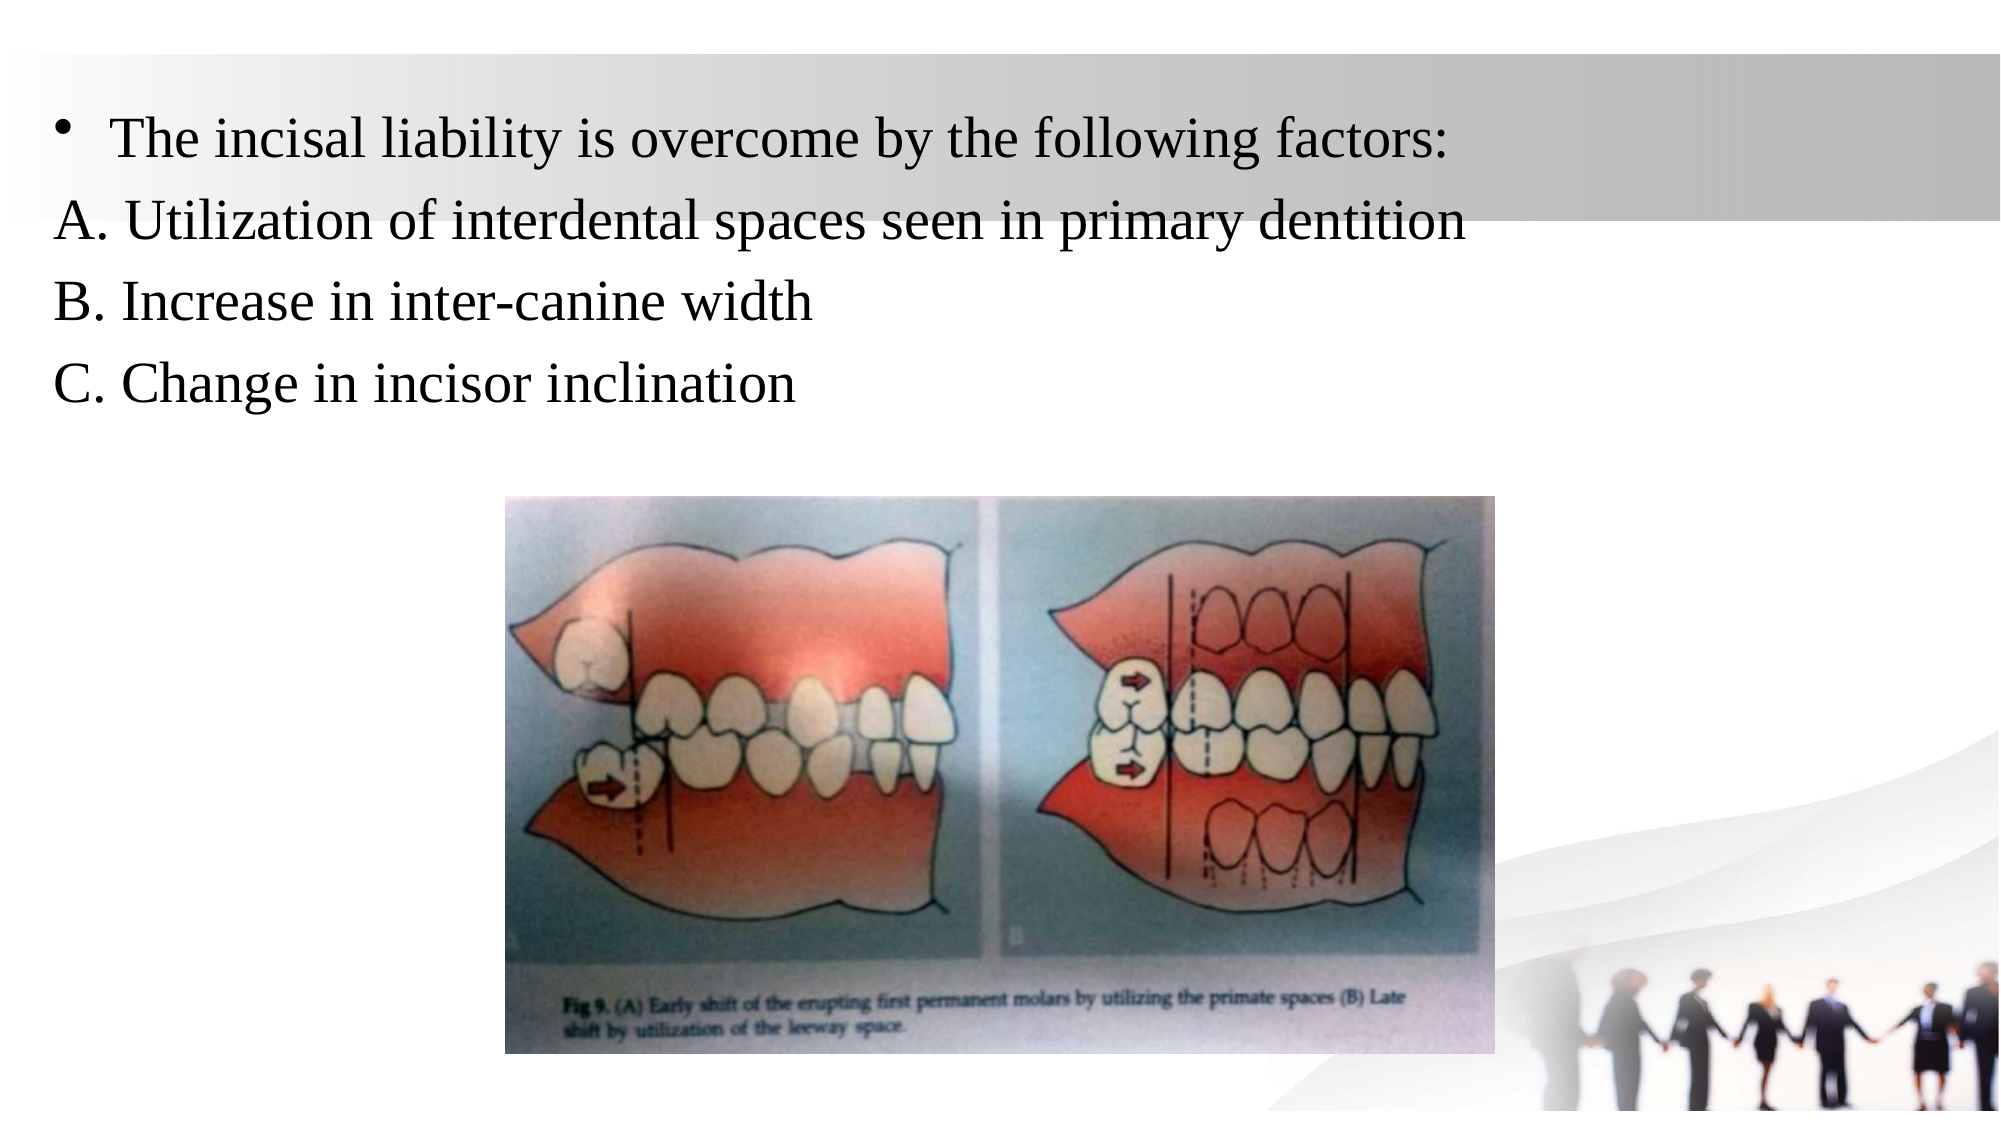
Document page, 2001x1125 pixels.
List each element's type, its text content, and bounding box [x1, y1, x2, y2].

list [505, 496, 1495, 1054]
list The incisal liability is overcome by the following factors: A. Utilization of interdental spaces seen in primary dentition B. Increase in inter-canine width C. Change in incisor inclination [38, 91, 1962, 835]
picture [1268, 728, 1999, 1111]
